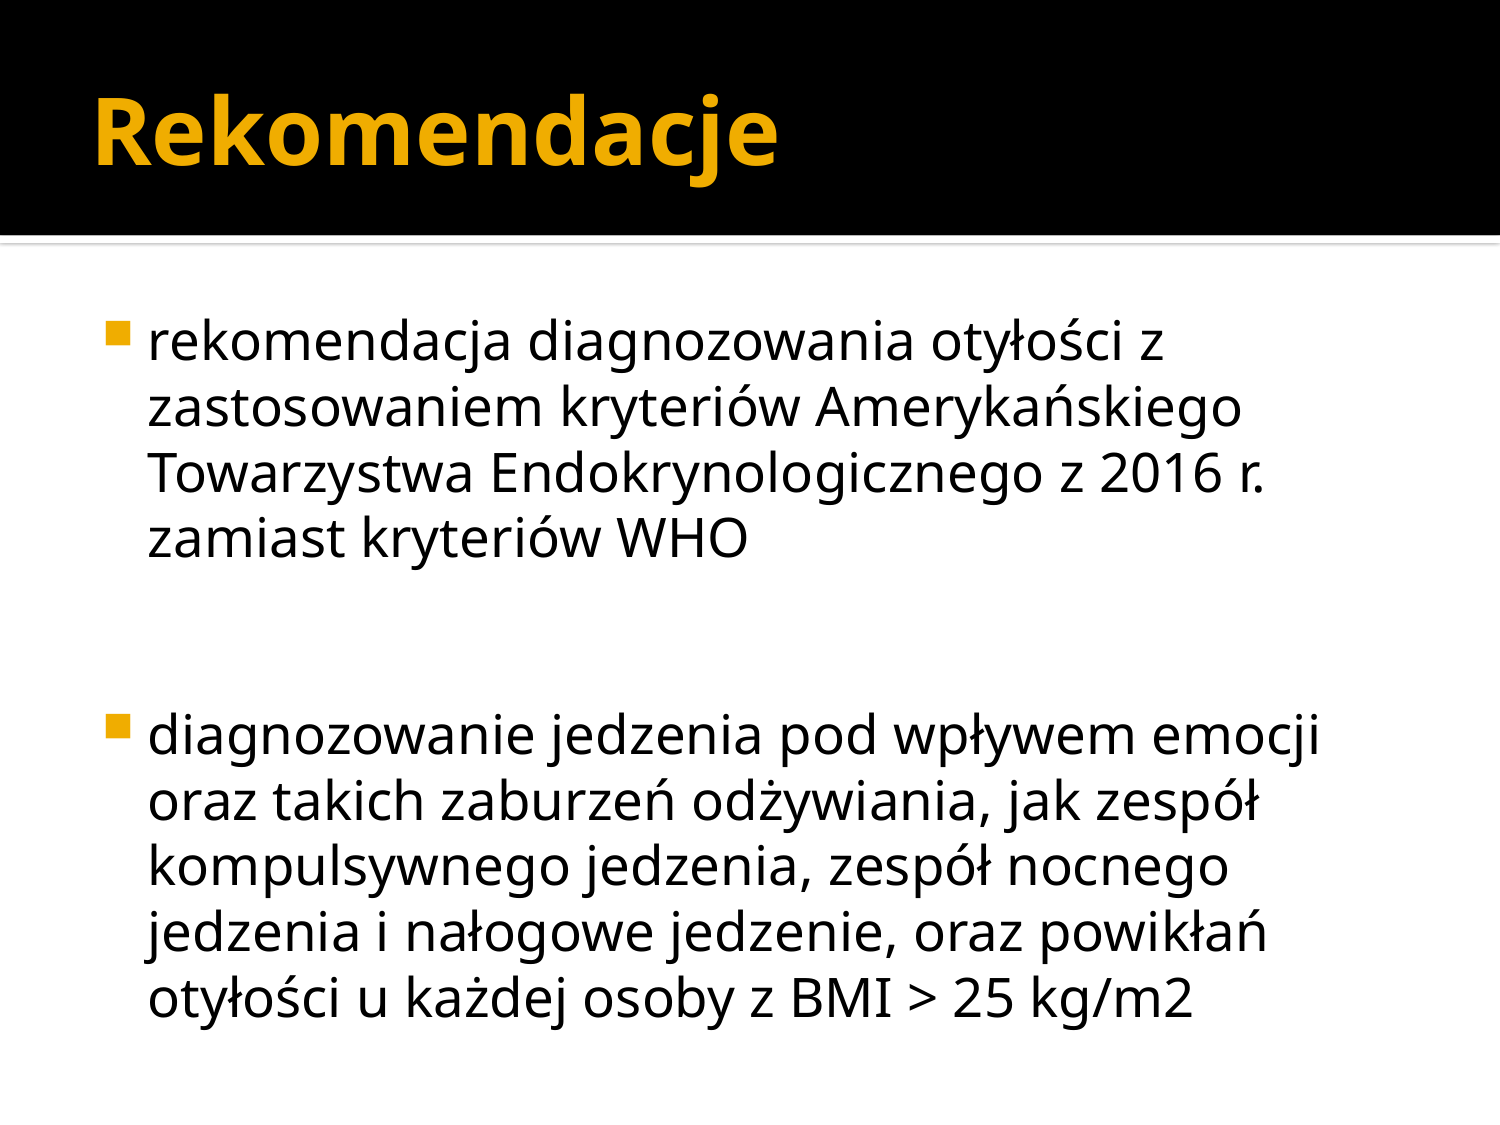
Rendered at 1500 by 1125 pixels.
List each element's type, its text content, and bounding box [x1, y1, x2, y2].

title Rekomendacje [75, 25, 1425, 231]
list rekomendacja diagnozowania otyłości z zastosowaniem kryteriów Amerykańskiego Towarzystwa Endokrynologicznego z 2016 r. zamiast kryteriów WHO diagnozowanie jedzenia pod wpływem emocji oraz takich zaburzeń odżywiania, jak zespół kompulsywnego jedzenia, zespół nocnego jedzenia i nałogowe jedzenie, oraz powikłań otyłości u każdej osoby z BMI > 25 kg/m2 [75, 291, 1425, 1050]
